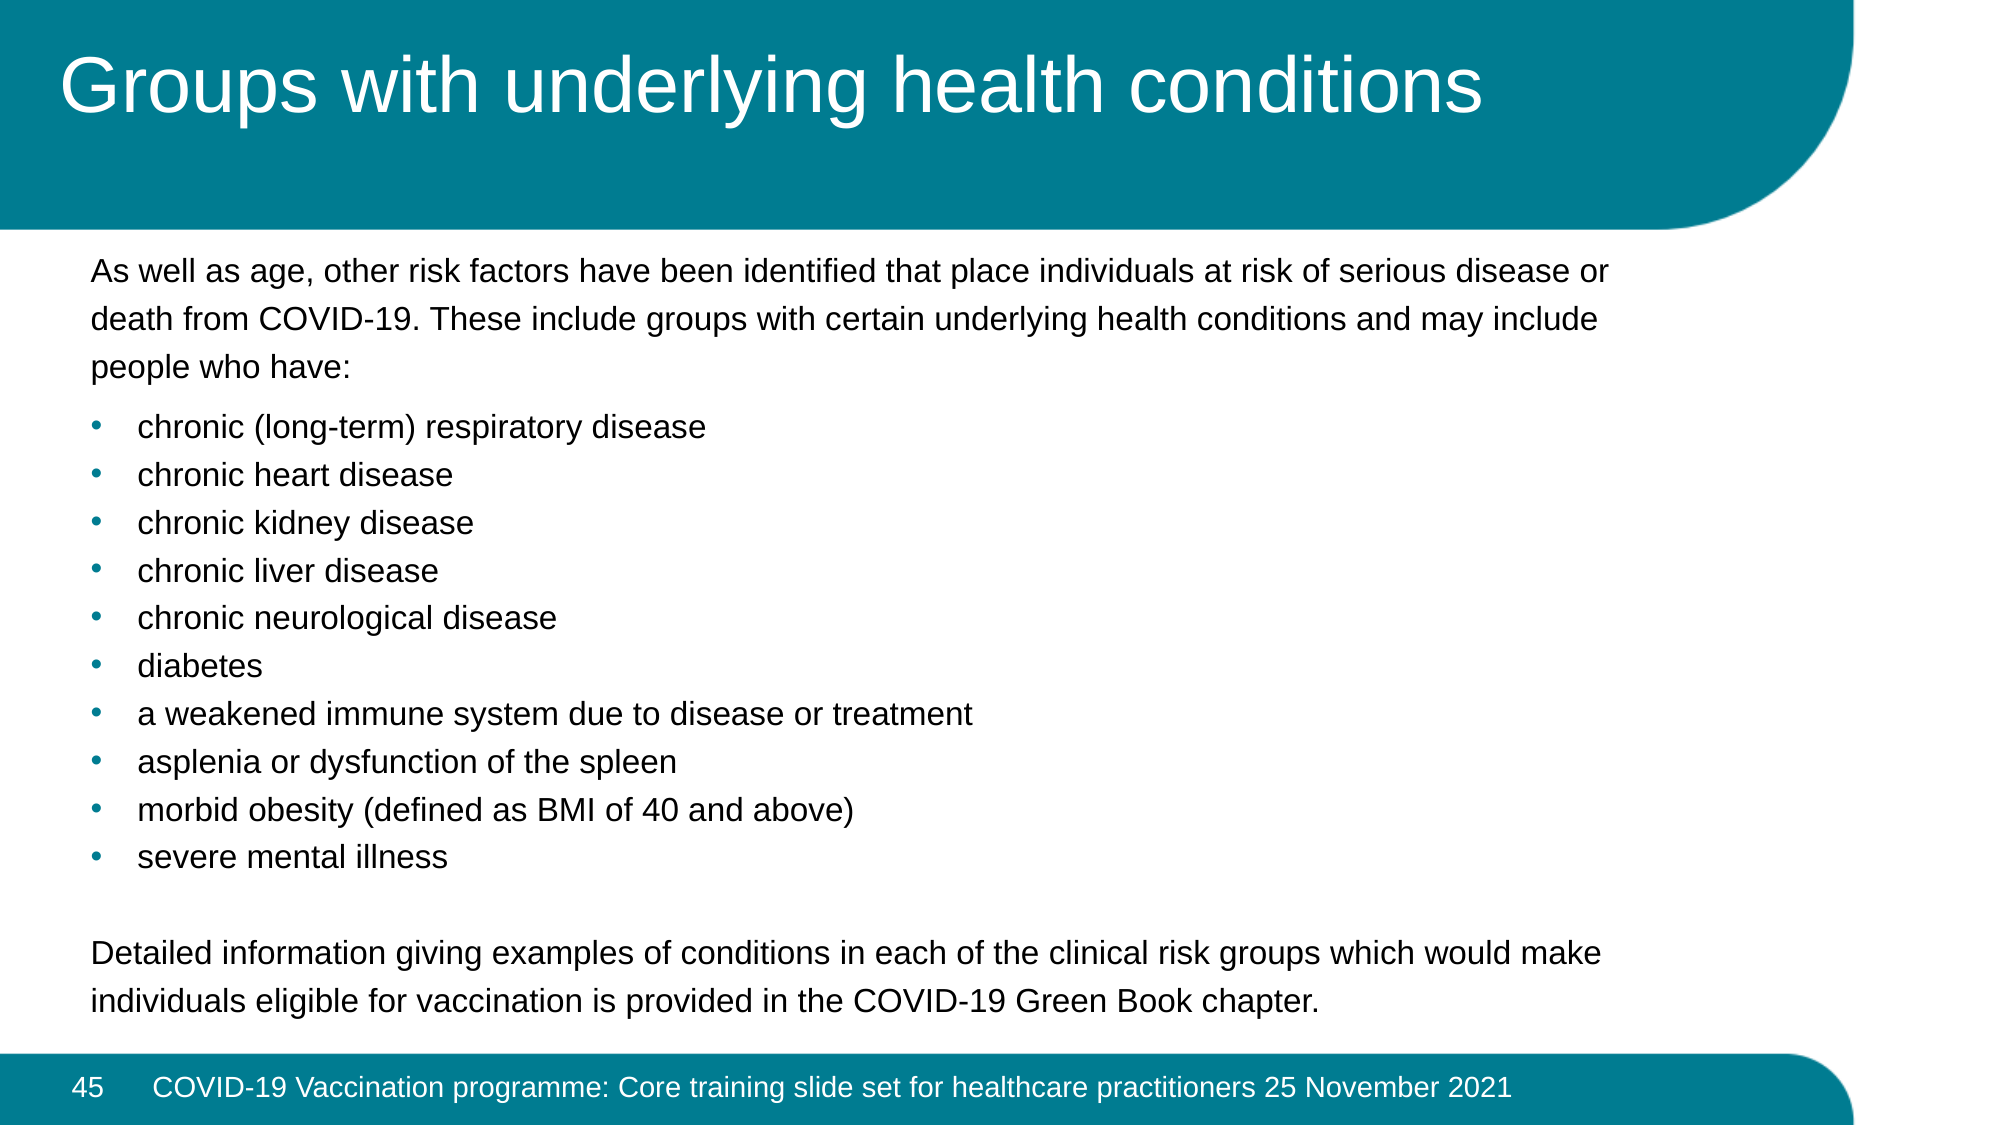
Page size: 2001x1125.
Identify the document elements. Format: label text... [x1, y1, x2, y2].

slide_number 45 [21, 1056, 120, 1117]
list As well as age, other risk factors have been identified that place individuals at risk of serious disease or death from COVID-19. These include groups with certain underlying health conditions and may include people who have: chronic (long-term) respiratory disease chronic heart disease chronic kidney disease chronic liver disease chronic neurological disease diabetes a weakened immune system due to disease or treatment asplenia or dysfunction of the spleen morbid obesity (defined as BMI of 40 and above) severe mental illness Detailed information giving examples of conditions in each of the clinical risk groups which would make individuals eligible for vaccination is provided in the COVID-19 Green Book chapter. [75, 233, 1718, 1042]
footer COVID-19 Vaccination programme: Core training slide set for healthcare practitioners 25 November 2021 [137, 1056, 1780, 1116]
title Groups with underlying health conditions [44, 36, 1770, 196]
